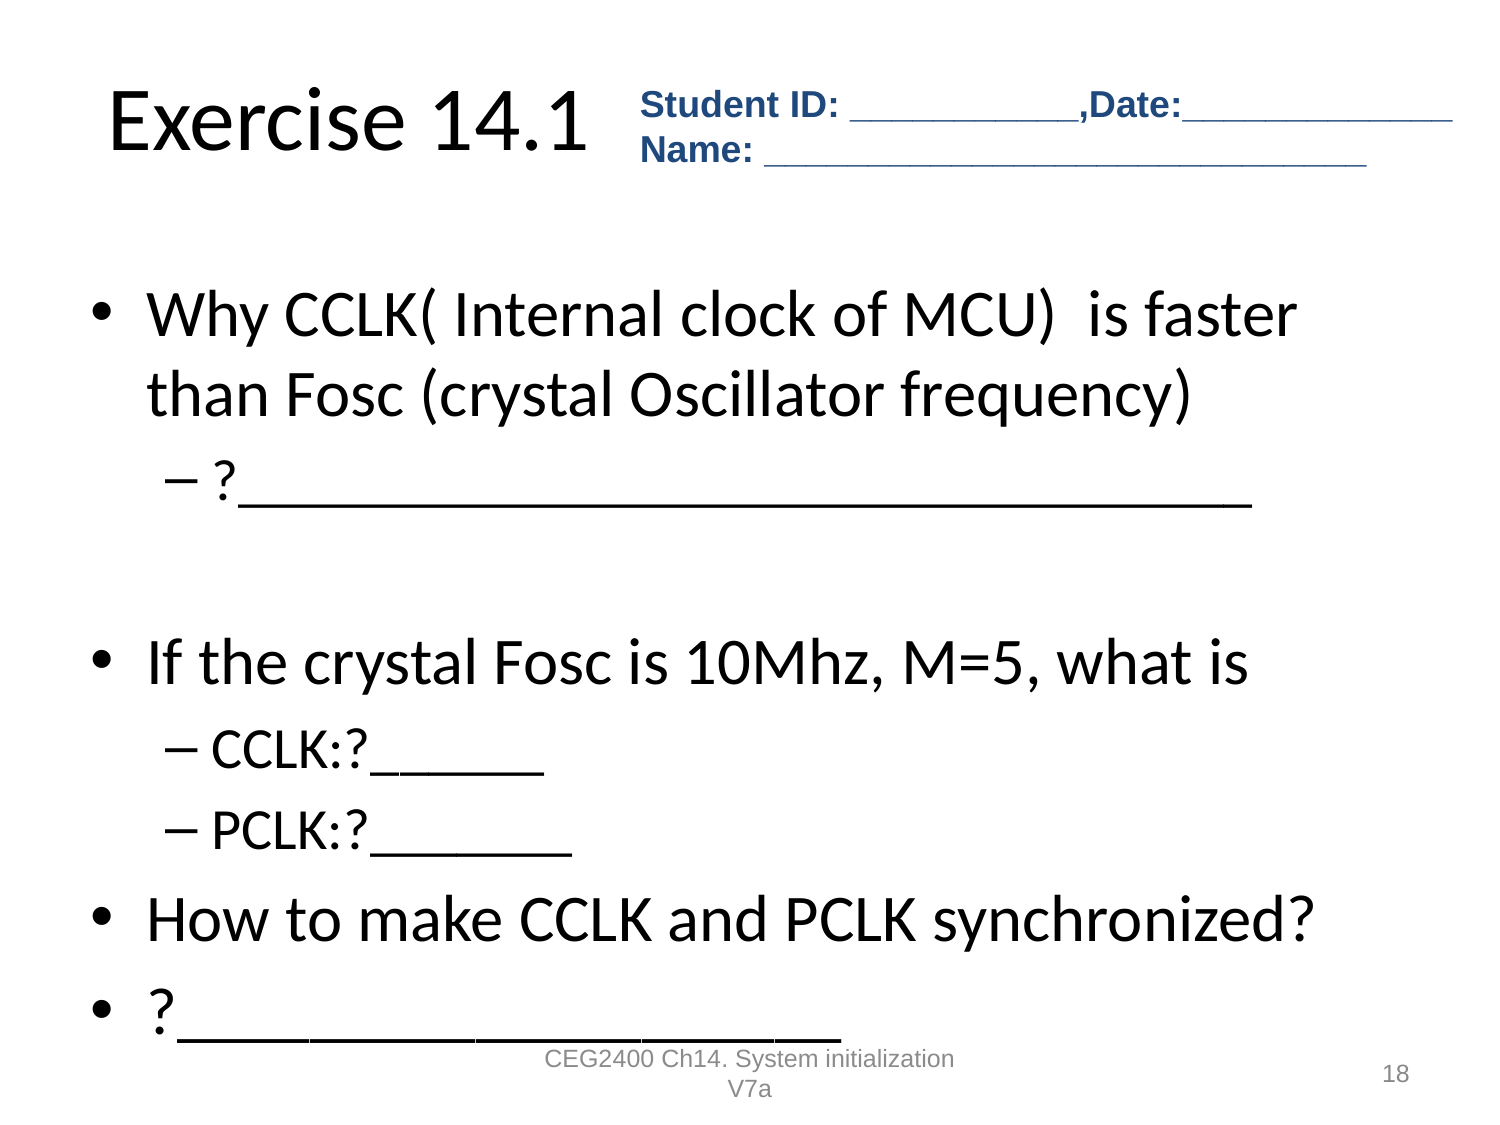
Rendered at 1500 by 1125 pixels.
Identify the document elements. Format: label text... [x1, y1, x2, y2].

title Exercise 14.1 [67, 75, 631, 263]
footer CEG2400 Ch14. System initialization V7a [512, 1042, 988, 1103]
list Why CCLK( Internal clock of MCU) is faster than Fosc (crystal Oscillator frequency) ?___________________________________ If the crystal Fosc is 10Mhz, M=5, what is CCLK:?______ PCLK:?_______ How to make CCLK and PCLK synchronized? ?____________________ [75, 262, 1425, 1005]
slide_number 18 [1074, 1042, 1425, 1103]
text_box Student ID: ___________,Date:_____________ Name: _____________________________ [624, 24, 1494, 223]
